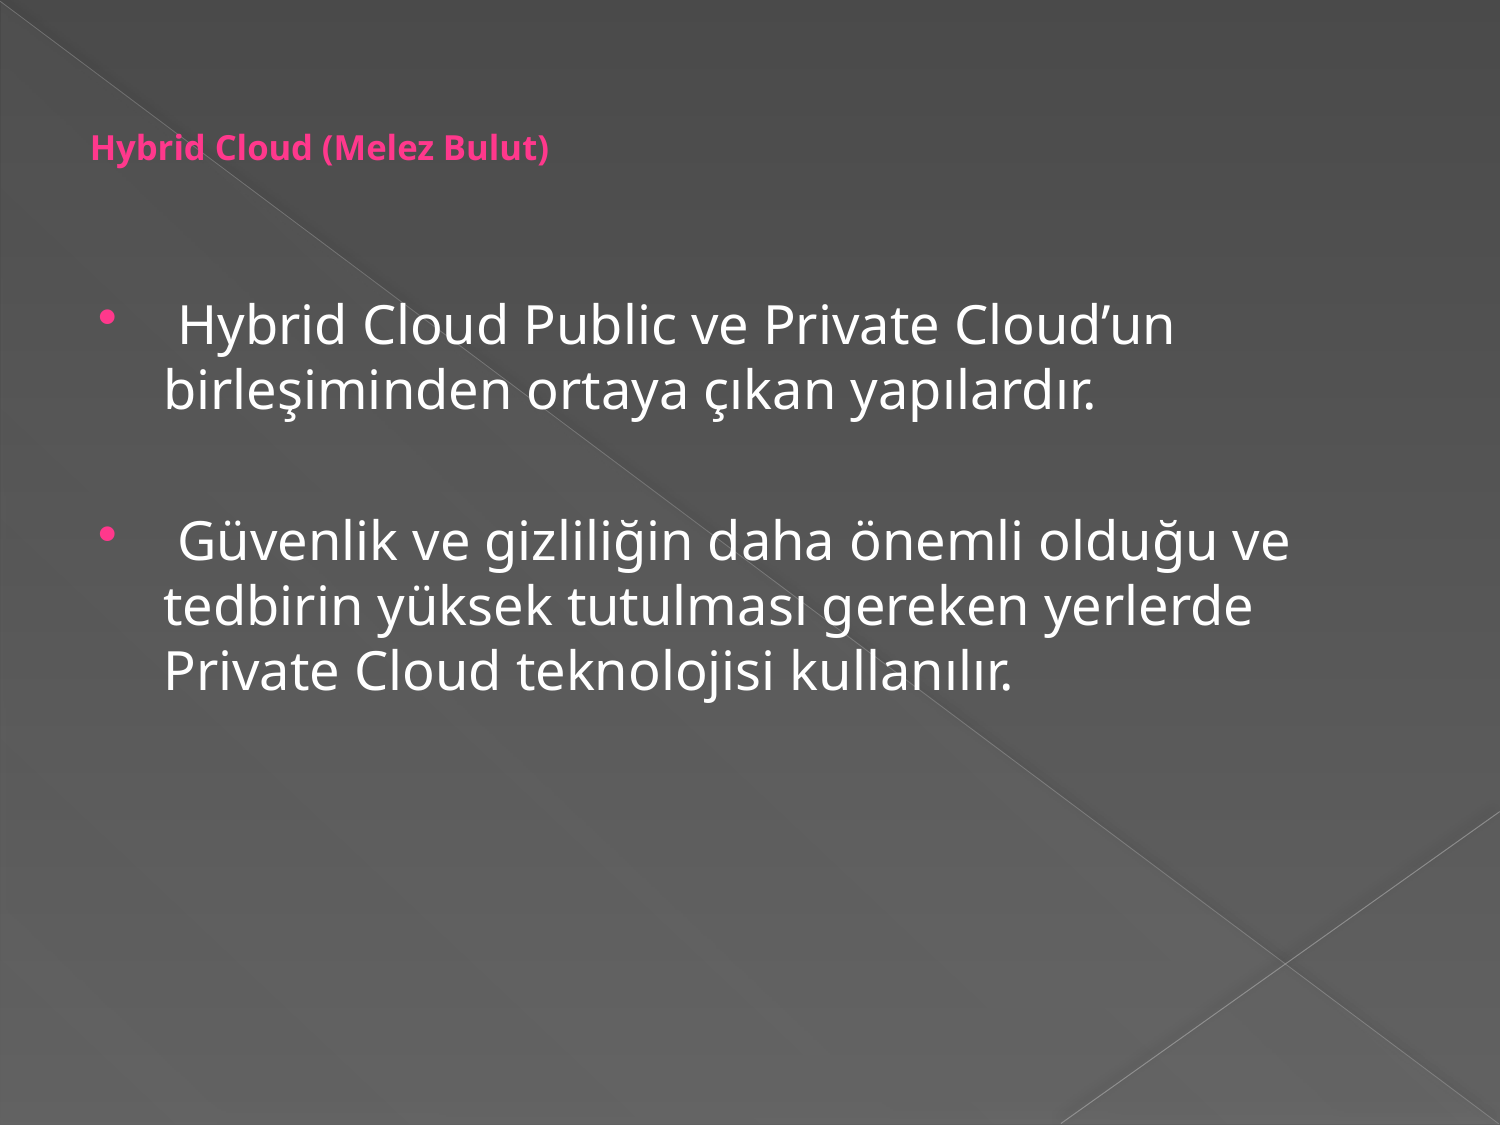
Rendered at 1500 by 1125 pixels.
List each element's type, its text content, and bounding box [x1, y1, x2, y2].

list Hybrid Cloud Public ve Private Cloud’un birleşiminden ortaya çıkan yapılardır. Güvenlik ve gizliliğin daha önemli olduğu ve tedbirin yüksek tutulması gereken yerlerde Private Cloud teknolojisi kullanılır. [75, 282, 1430, 1025]
title Hybrid Cloud (Melez Bulut) [75, 43, 1425, 274]
